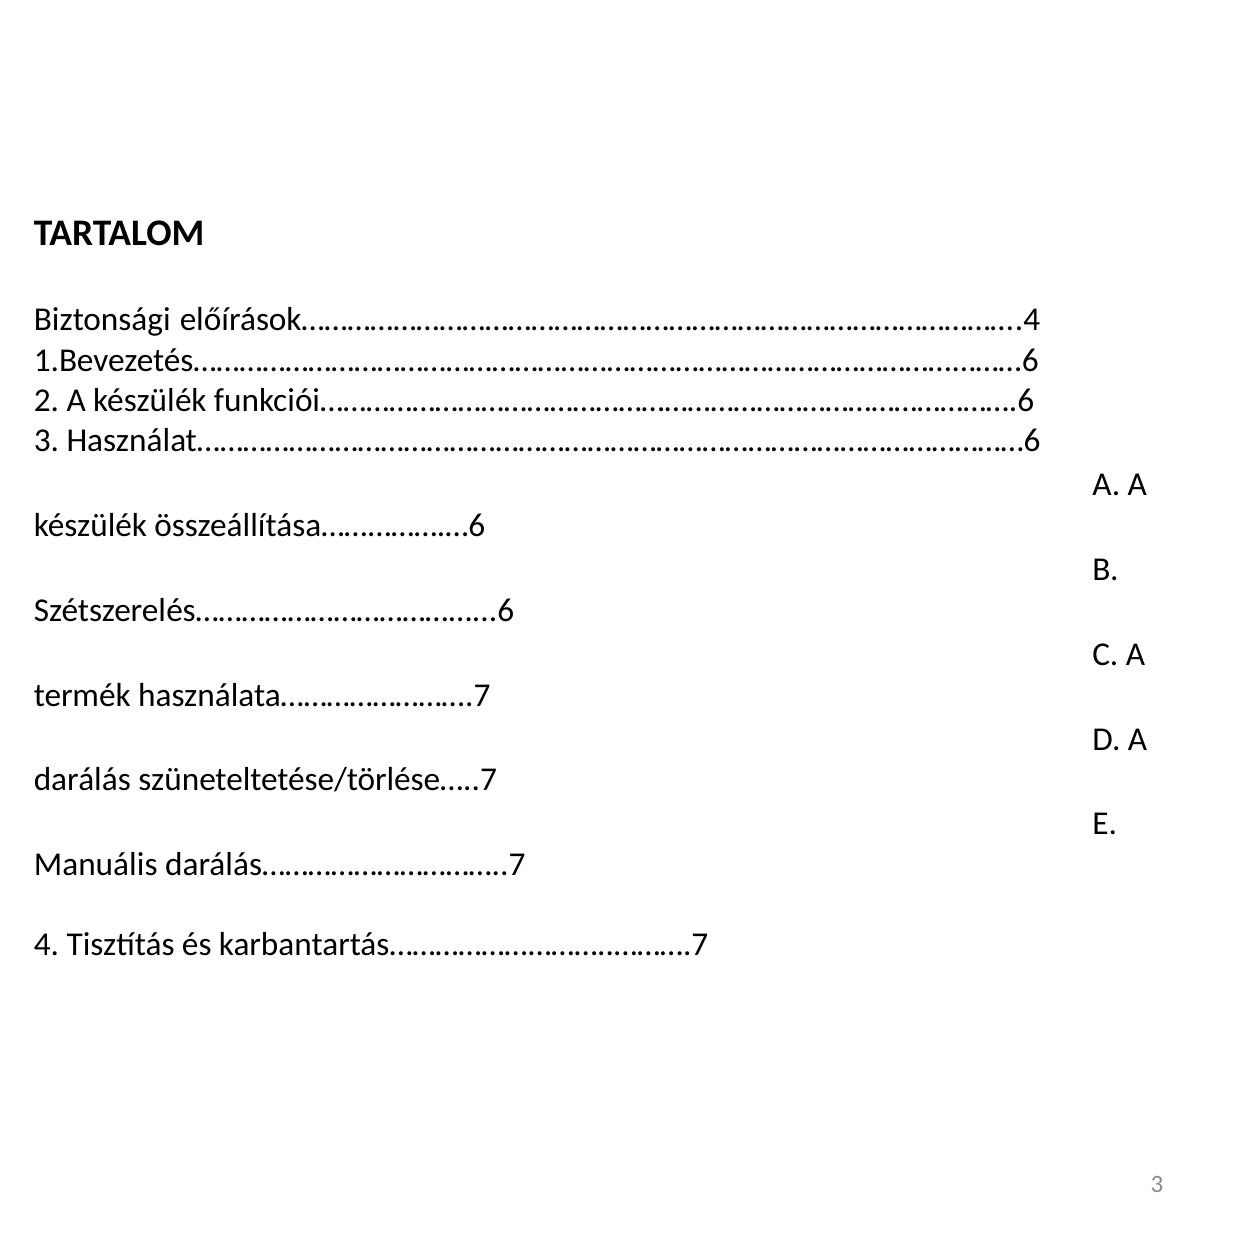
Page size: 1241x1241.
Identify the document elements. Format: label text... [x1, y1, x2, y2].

text_box TARTALOM Biztonsági előírások………………………………………………………………………………….4 1.Bevezetés………………………………………………………………………………………………6 2. A készülék funkciói……………………………………………………………………………….6 3. Használat………………………………………………………………………………………………6 A. A készülék összeállítása…………….…6 B. Szétszerelés………………………………...6 C. A termék használata…………………….7 D. A darálás szüneteltetése/törlése…..7 E. Manuális darálás…………………………..7 4. Tisztítás és karbantartás………………………..……….7 [19, 135, 1238, 1010]
slide_number 3 [888, 1149, 1179, 1216]
